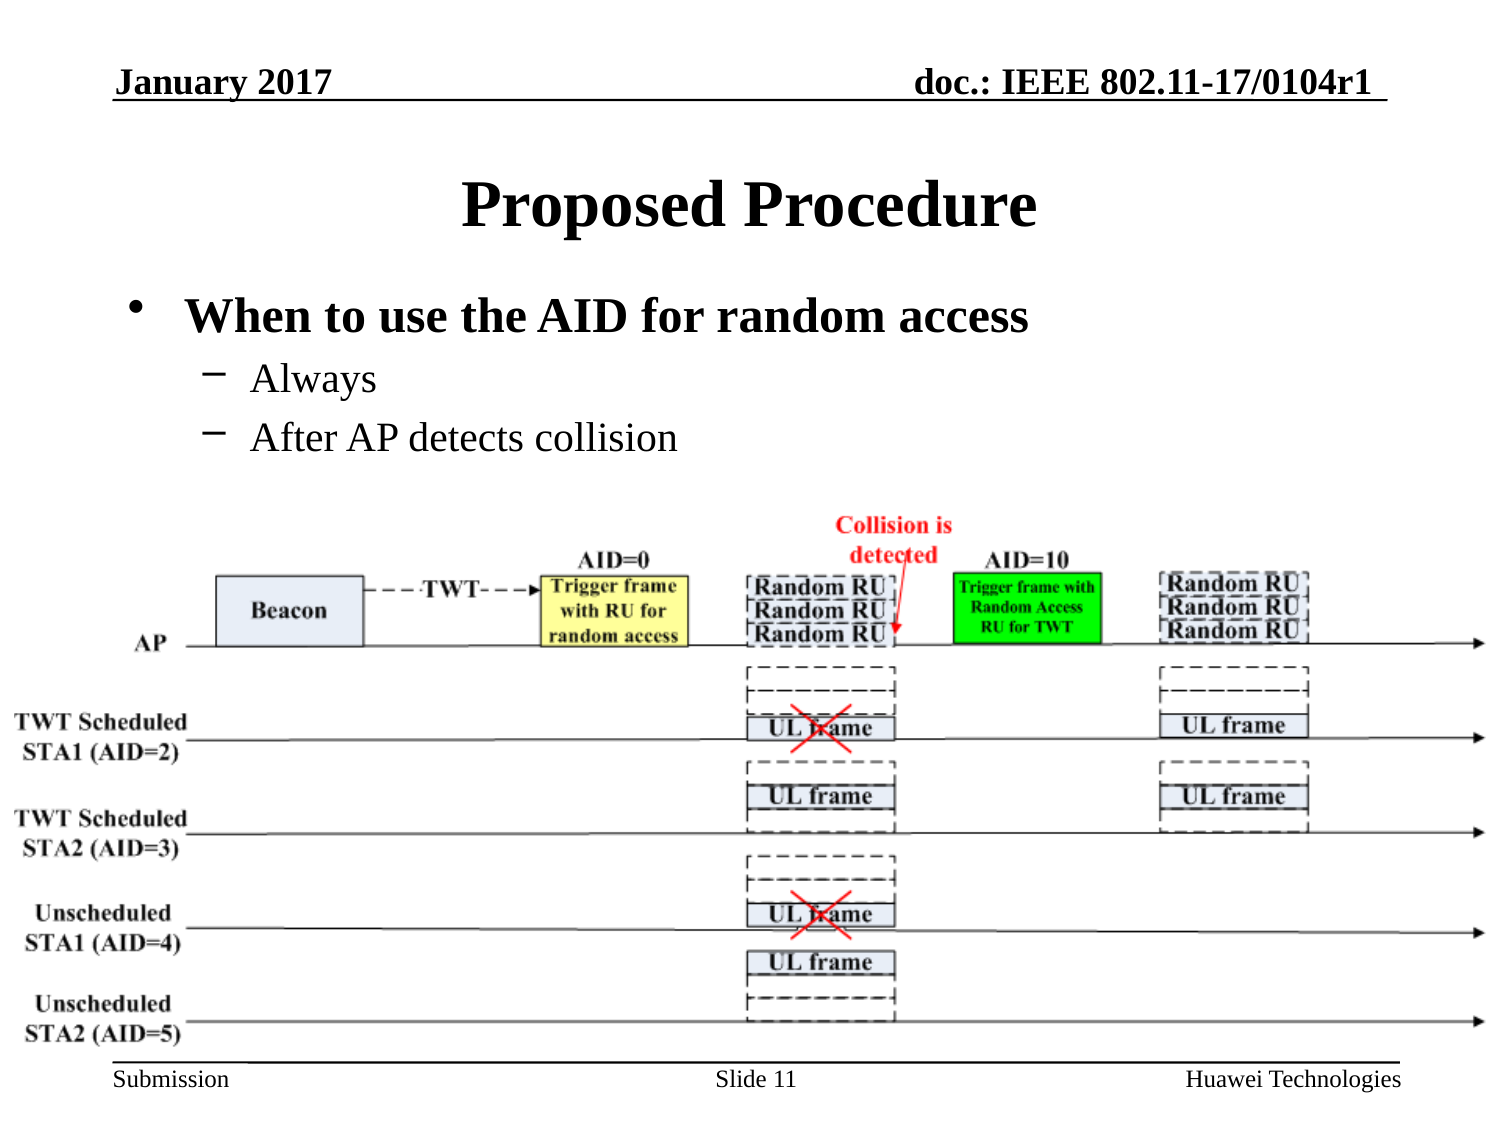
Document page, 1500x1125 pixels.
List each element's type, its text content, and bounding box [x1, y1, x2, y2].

list When to use the AID for random access Always After AP detects collision [112, 274, 1388, 506]
picture [13, 507, 1487, 1051]
footer Huawei Technologies [949, 1061, 1402, 1093]
title Proposed Procedure [112, 112, 1388, 274]
slide_number Slide 11 [712, 1061, 800, 1093]
